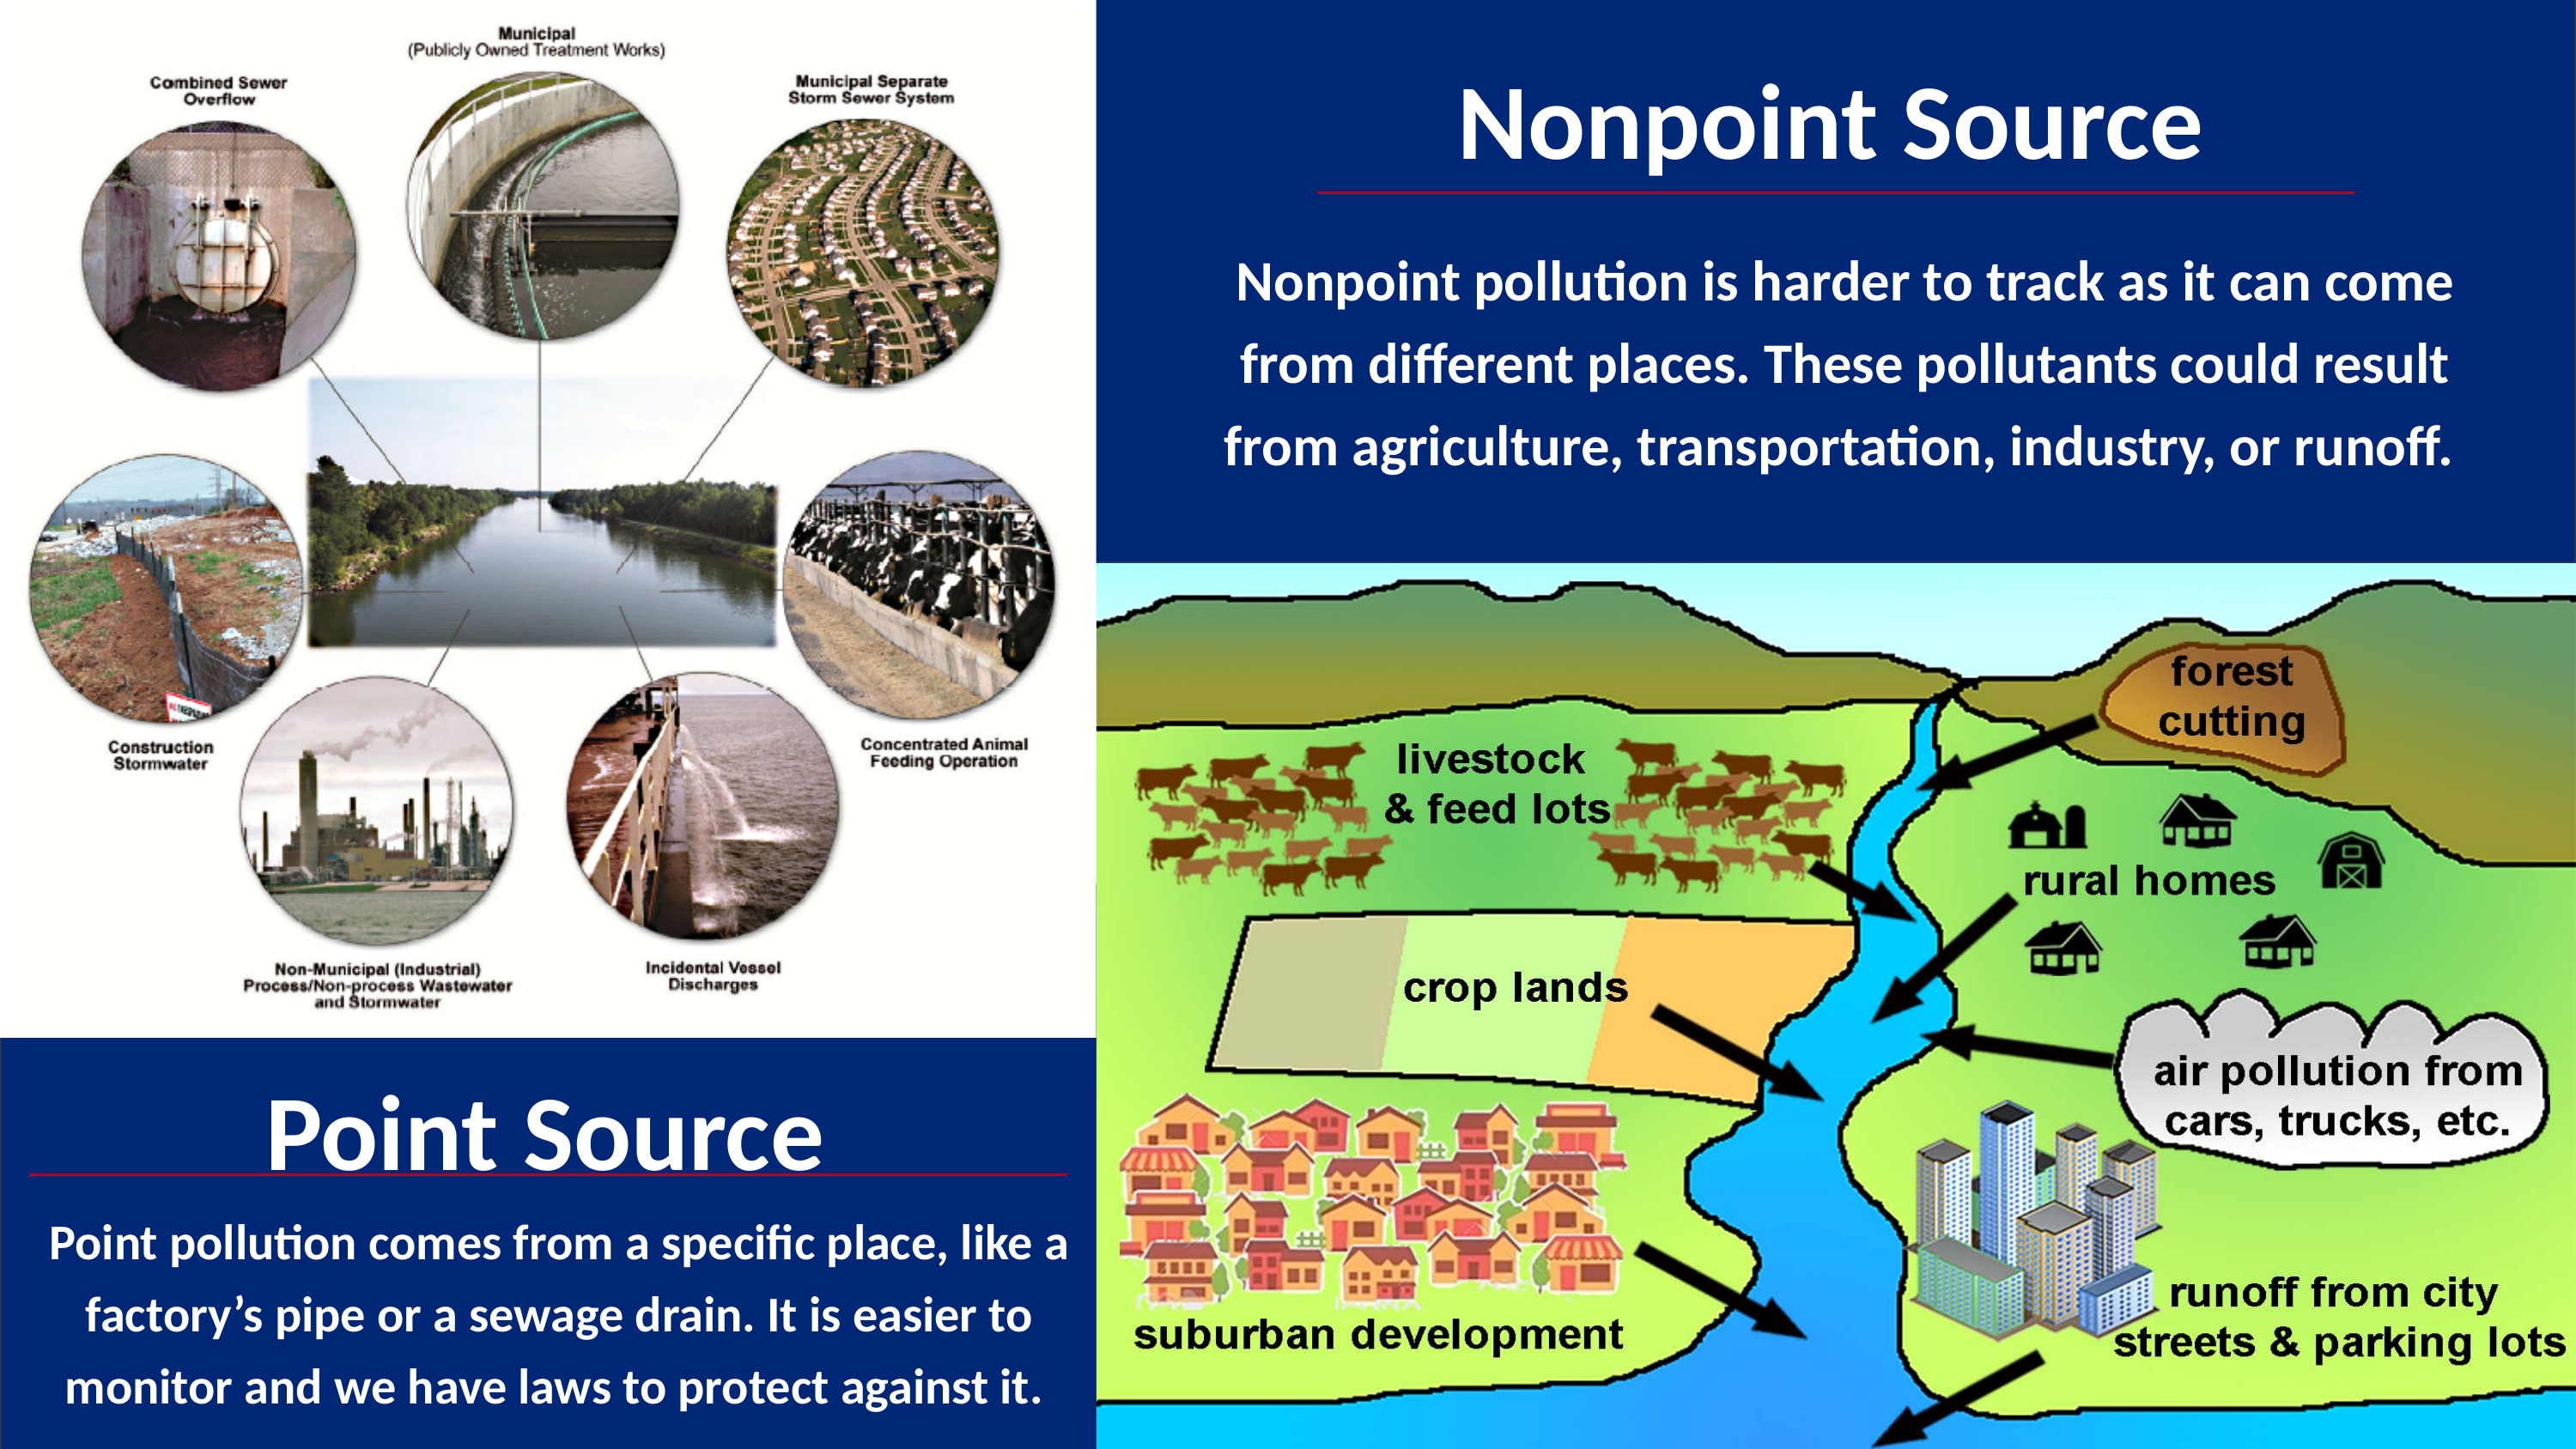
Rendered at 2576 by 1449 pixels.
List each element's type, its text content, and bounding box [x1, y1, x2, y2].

text_box [1098, 0, 2576, 562]
picture [1096, 1405, 1309, 1410]
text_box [1182, 51, 2508, 478]
picture [0, 0, 2576, 1449]
text_box [0, 1043, 1091, 1449]
title Point Source [264, 1043, 833, 1137]
text_box Point pollution comes from a specific place, like a factory’s pipe or a sewage drain. It is easier to monitor and we have laws to protect against it. [21, 1197, 1091, 1449]
